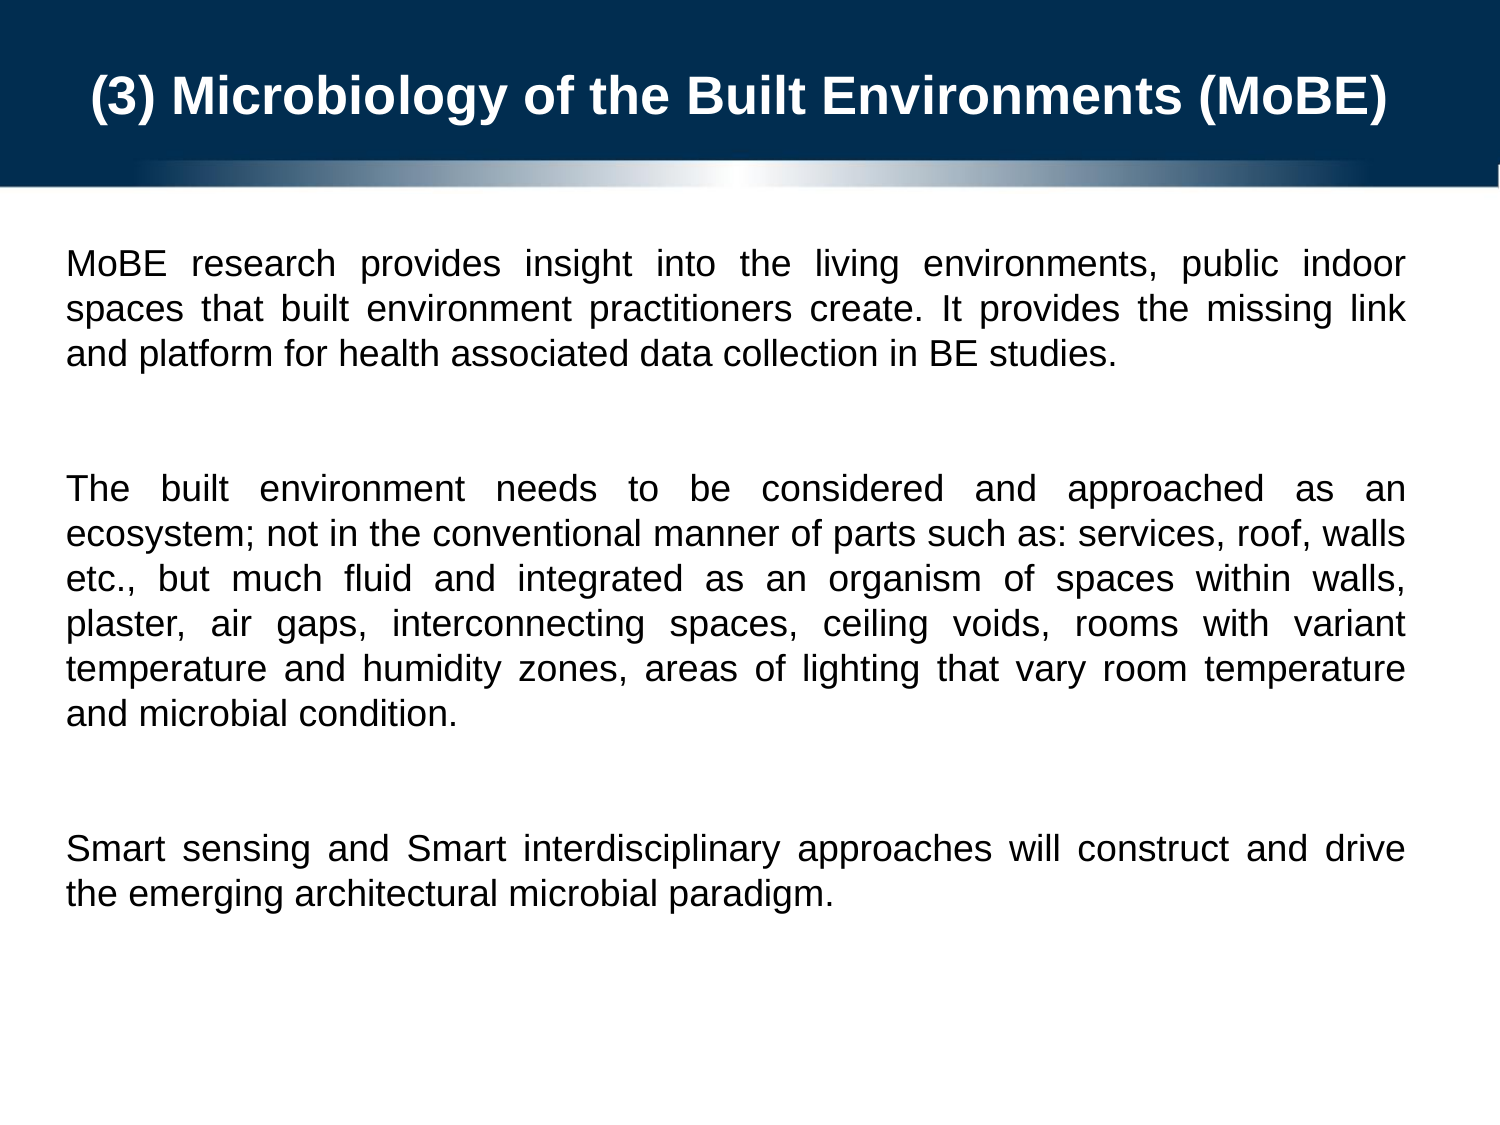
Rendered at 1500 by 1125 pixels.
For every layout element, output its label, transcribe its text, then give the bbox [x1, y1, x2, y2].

text_box MoBE research provides insight into the living environments, public indoor spaces that built environment practitioners create. It provides the missing link and platform for health associated data collection in BE studies. The built environment needs to be considered and approached as an ecosystem; not in the conventional manner of parts such as: services, roof, walls etc., but much fluid and integrated as an organism of spaces within walls, plaster, air gaps, interconnecting spaces, ceiling voids, rooms with variant temperature and humidity zones, areas of lighting that vary room temperature and microbial condition. Smart sensing and Smart interdisciplinary approaches will construct and drive the emerging architectural microbial paradigm. [51, 231, 1422, 922]
title (3) Microbiology of the Built Environments (MoBE) [74, 44, 1426, 141]
text_box [0, 194, 1484, 1120]
picture [0, 0, 1500, 1125]
